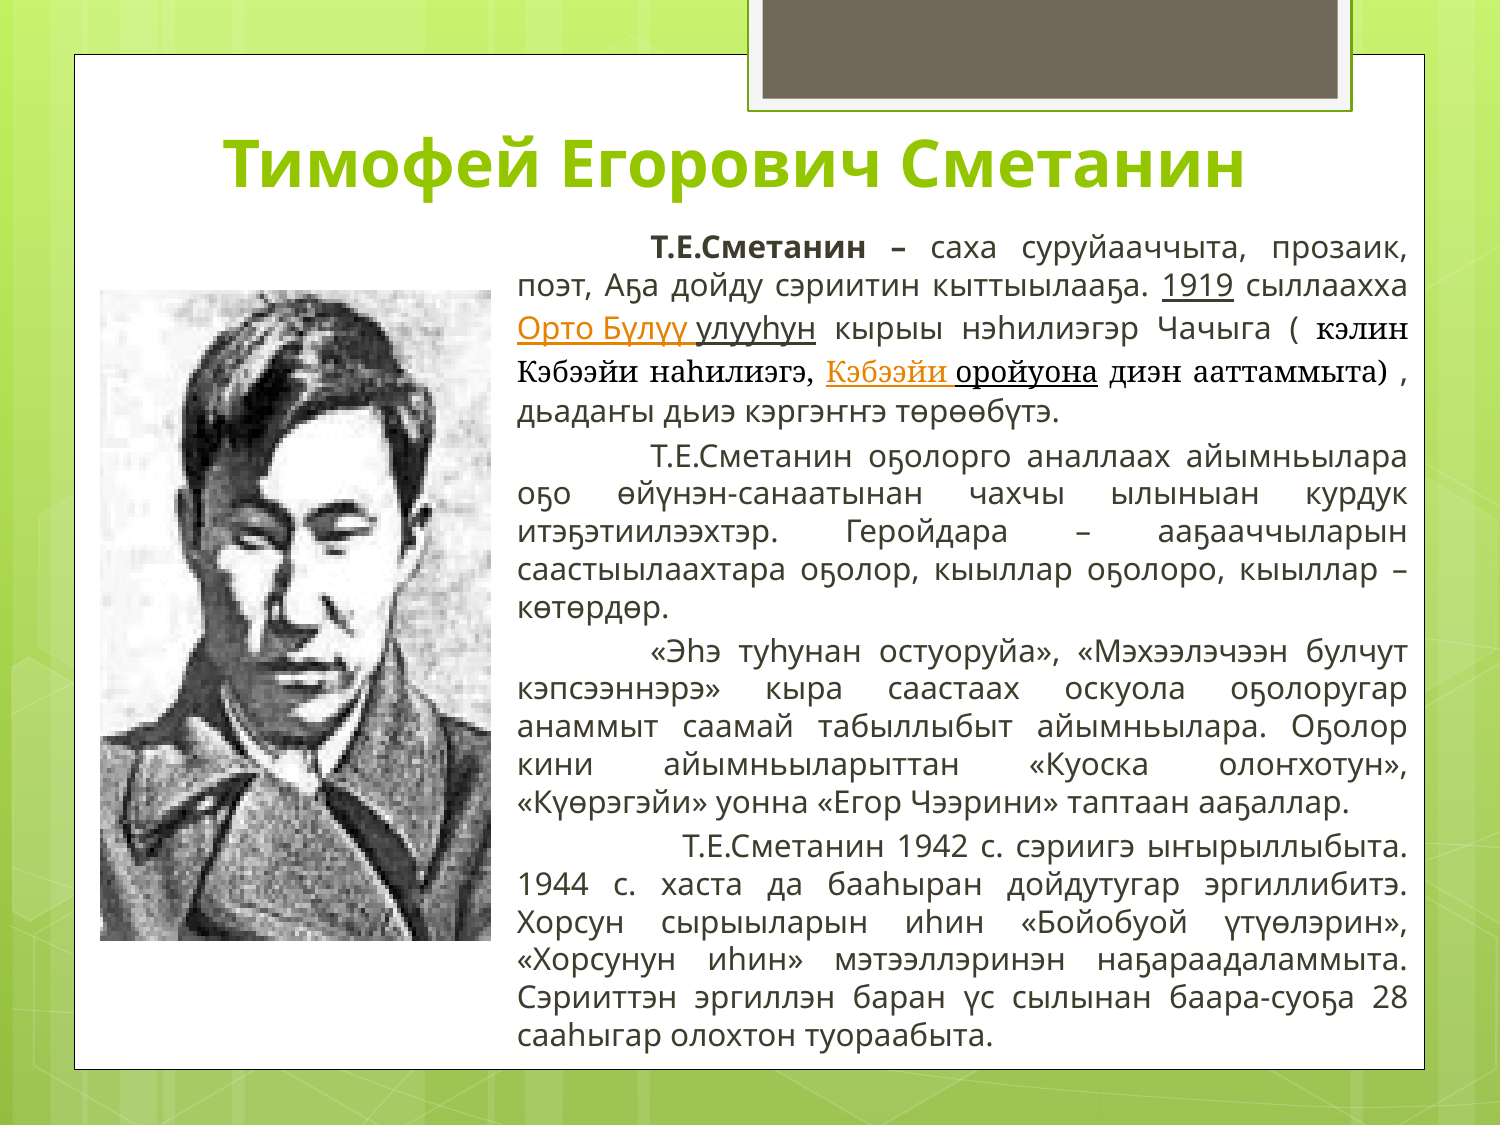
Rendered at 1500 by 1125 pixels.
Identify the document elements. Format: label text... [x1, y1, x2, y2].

title Тимофей Егорович Сметанин [159, 113, 1312, 209]
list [100, 290, 491, 941]
list Т.Е.Сметанин – саха суруйааччыта, прозаик, поэт, Аҕа дойду сэриитин кыттыылааҕа. 1919 сыллаахха Орто Бүлүү улууһун кырыы нэһилиэгэр Чачыга ( кэлин Кэбээйи наһилиэгэ, Кэбээйи оройуона диэн ааттаммыта) , дьадаҥы дьиэ кэргэҥҥэ төрөөбүтэ. Т.Е.Сметанин оҕолорго аналлаах айымньылара оҕо өйүнэн-санаатынан чахчы ылыныан курдук итэҕэтиилээхтэр. Геройдара – ааҕааччыларын саастыылаахтара оҕолор, кыыллар оҕолоро, кыыллар – көтөрдөр. «Эһэ туһунан остуоруйа», «Мэхээлэчээн булчут кэпсээннэрэ» кыра саастаах оскуола оҕолоругар анаммыт саамай табыллыбыт айымньылара. Оҕолор кини айымньыларыттан «Куоска олоҥхотун», «Күөрэгэйи» уонна «Егор Чээрини» таптаан ааҕаллар. Т.Е.Сметанин 1942 с. сэриигэ ыҥырыллыбыта. 1944 с. хаста да бааһыран дойдутугар эргиллибитэ. Хорсун сырыыларын иһин «Бойобуой үтүөлэрин», «Хорсунун иһин» мэтээллэринэн наҕараадаламмыта. Сэрииттэн эргиллэн баран үс сылынан баара-суоҕа 28 сааһыгар олохтон туораабыта. [501, 219, 1424, 1071]
